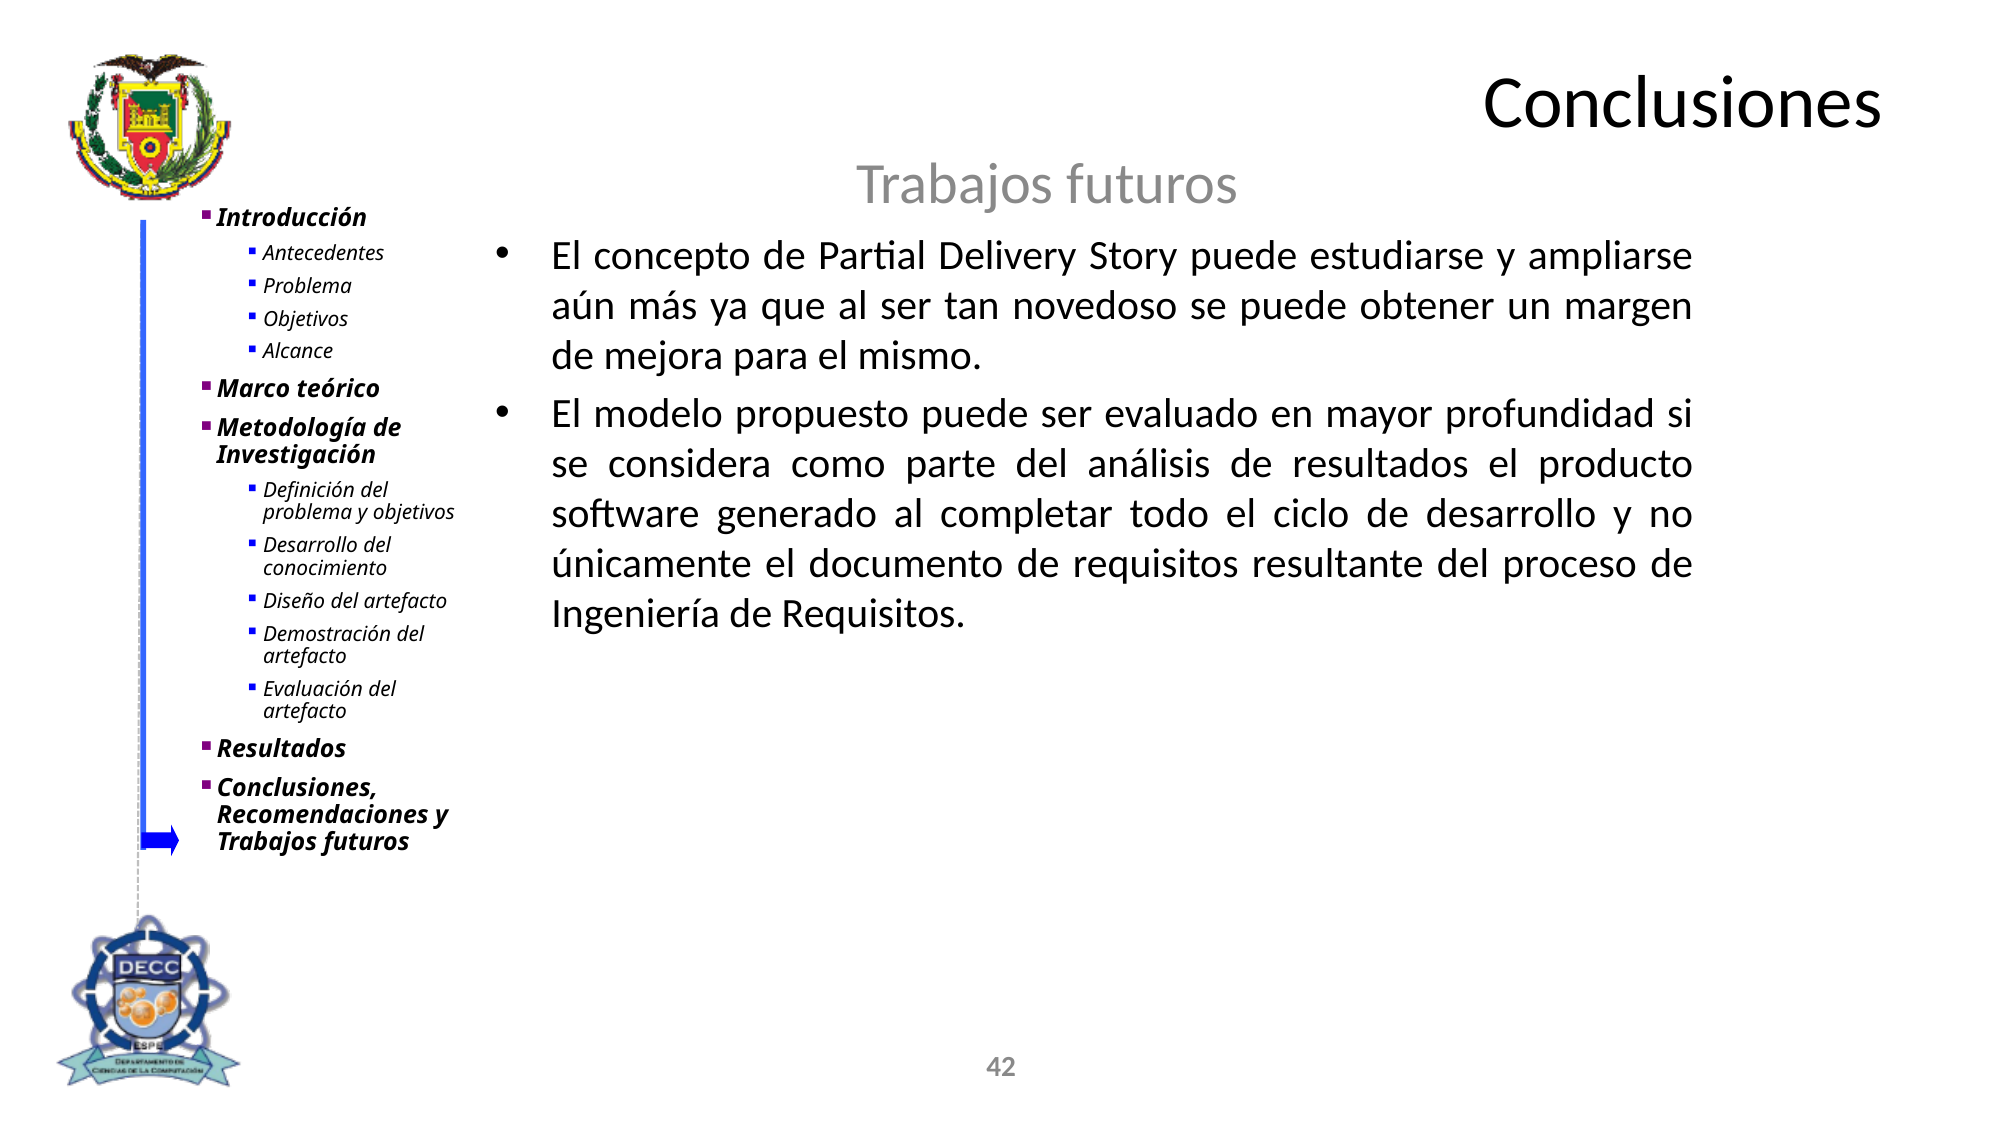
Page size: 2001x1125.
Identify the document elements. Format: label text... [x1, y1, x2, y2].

text_box [146, 824, 179, 857]
picture [61, 44, 239, 205]
title Conclusiones [322, 45, 1898, 149]
text_box [138, 218, 148, 832]
picture [54, 906, 244, 1096]
subtitle Trabajos futuros [385, 149, 1709, 197]
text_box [137, 223, 142, 929]
slide_number 42 [937, 1035, 1066, 1095]
list El concepto de Partial Delivery Story puede estudiarse y ampliarse aún más ya que al ser tan novedoso se puede obtener un margen de mejora para el mismo. El modelo propuesto puede ser evaluado en mayor profundidad si se considera como parte del análisis de resultados el producto software generado al completar todo el ciclo de desarrollo y no únicamente el documento de requisitos resultante del proceso de Ingeniería de Requisitos. [480, 219, 1709, 1083]
text_box Introducción Antecedentes Problema Objetivos Alcance Marco teórico Metodología de Investigación Definición del problema y objetivos Desarrollo del conocimiento Diseño del artefacto Demostración del artefacto Evaluación del artefacto Resultados Conclusiones, Recomendaciones y Trabajos futuros [195, 199, 479, 862]
